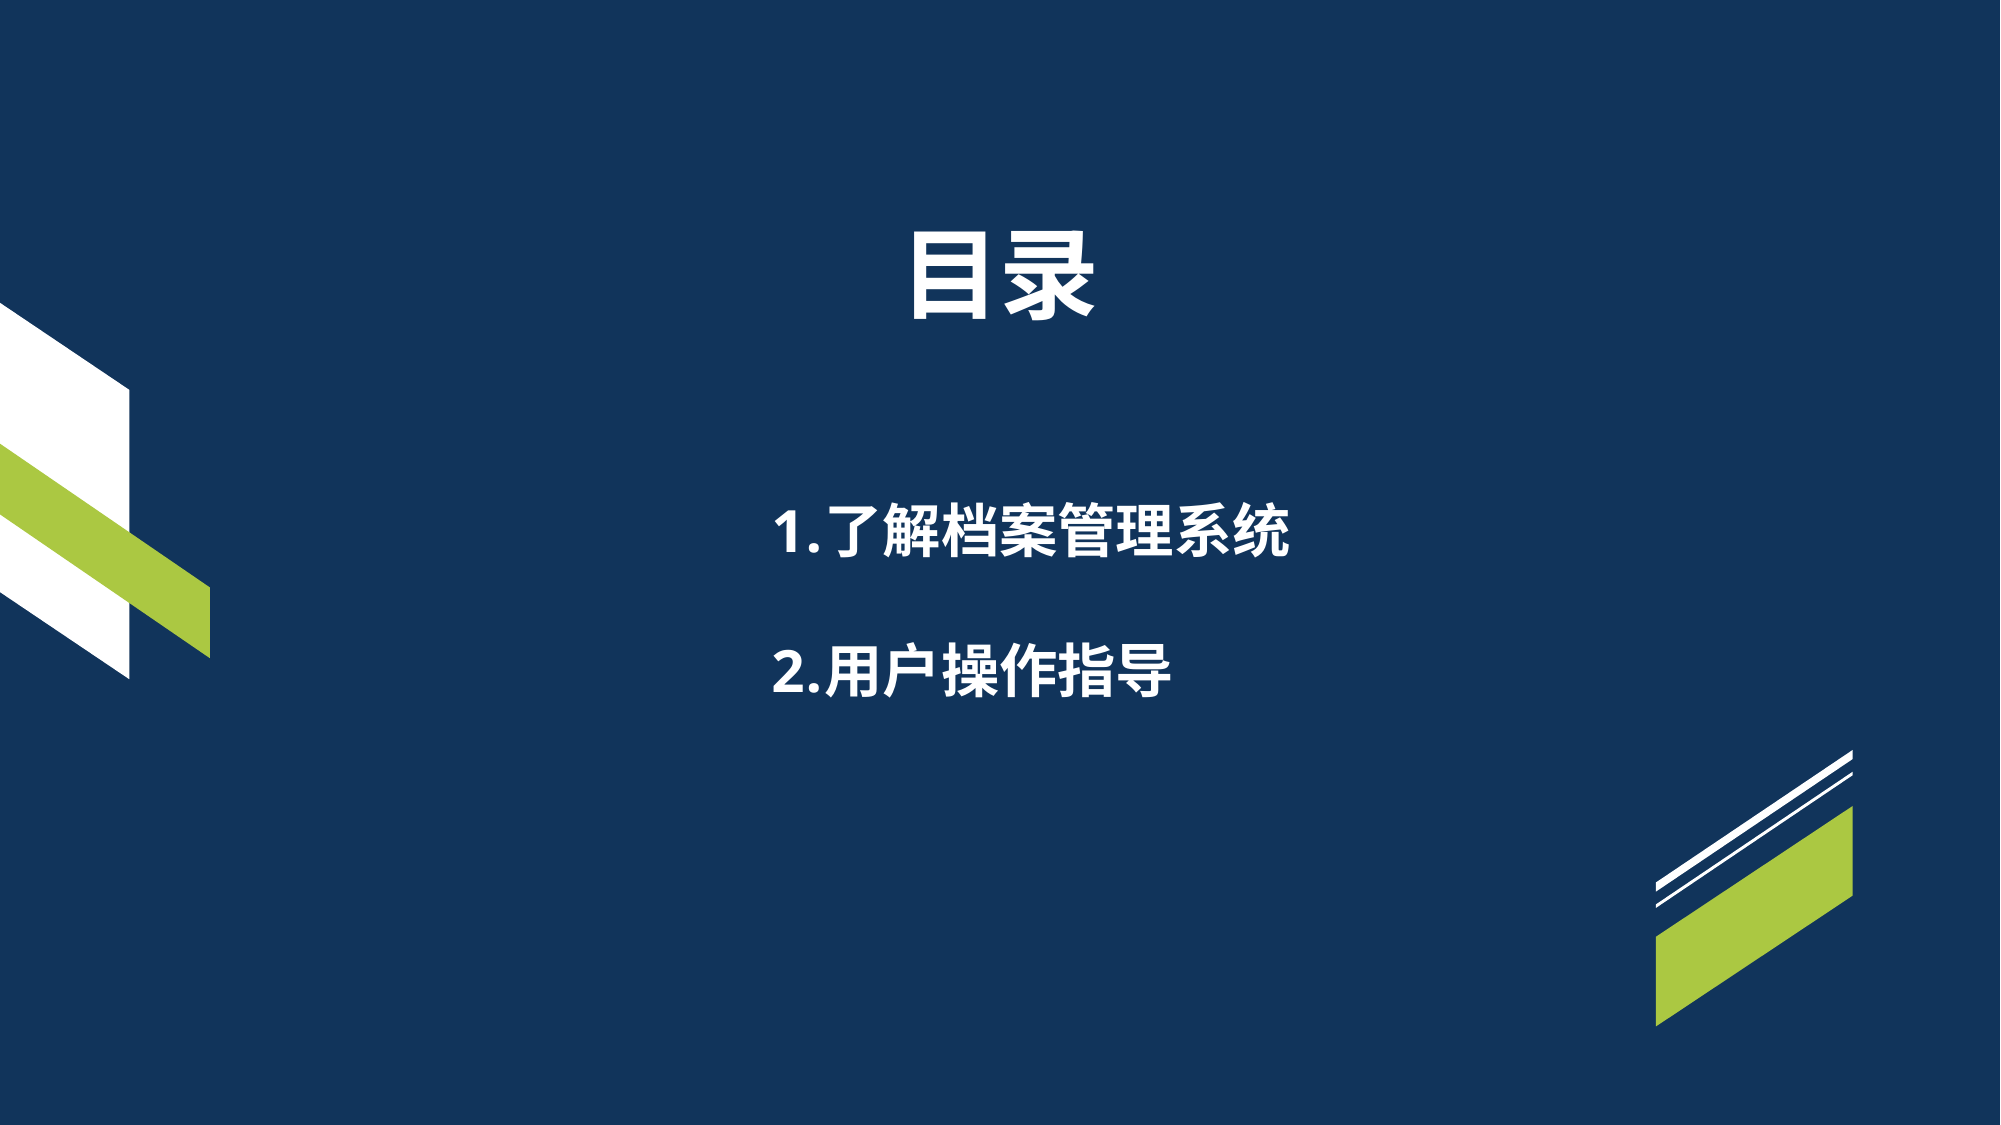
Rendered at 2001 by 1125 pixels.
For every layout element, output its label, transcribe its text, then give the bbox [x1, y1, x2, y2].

subtitle 了解档案管理系统 用户操作指导 [679, 417, 1353, 846]
title 目录 [784, 188, 1216, 354]
